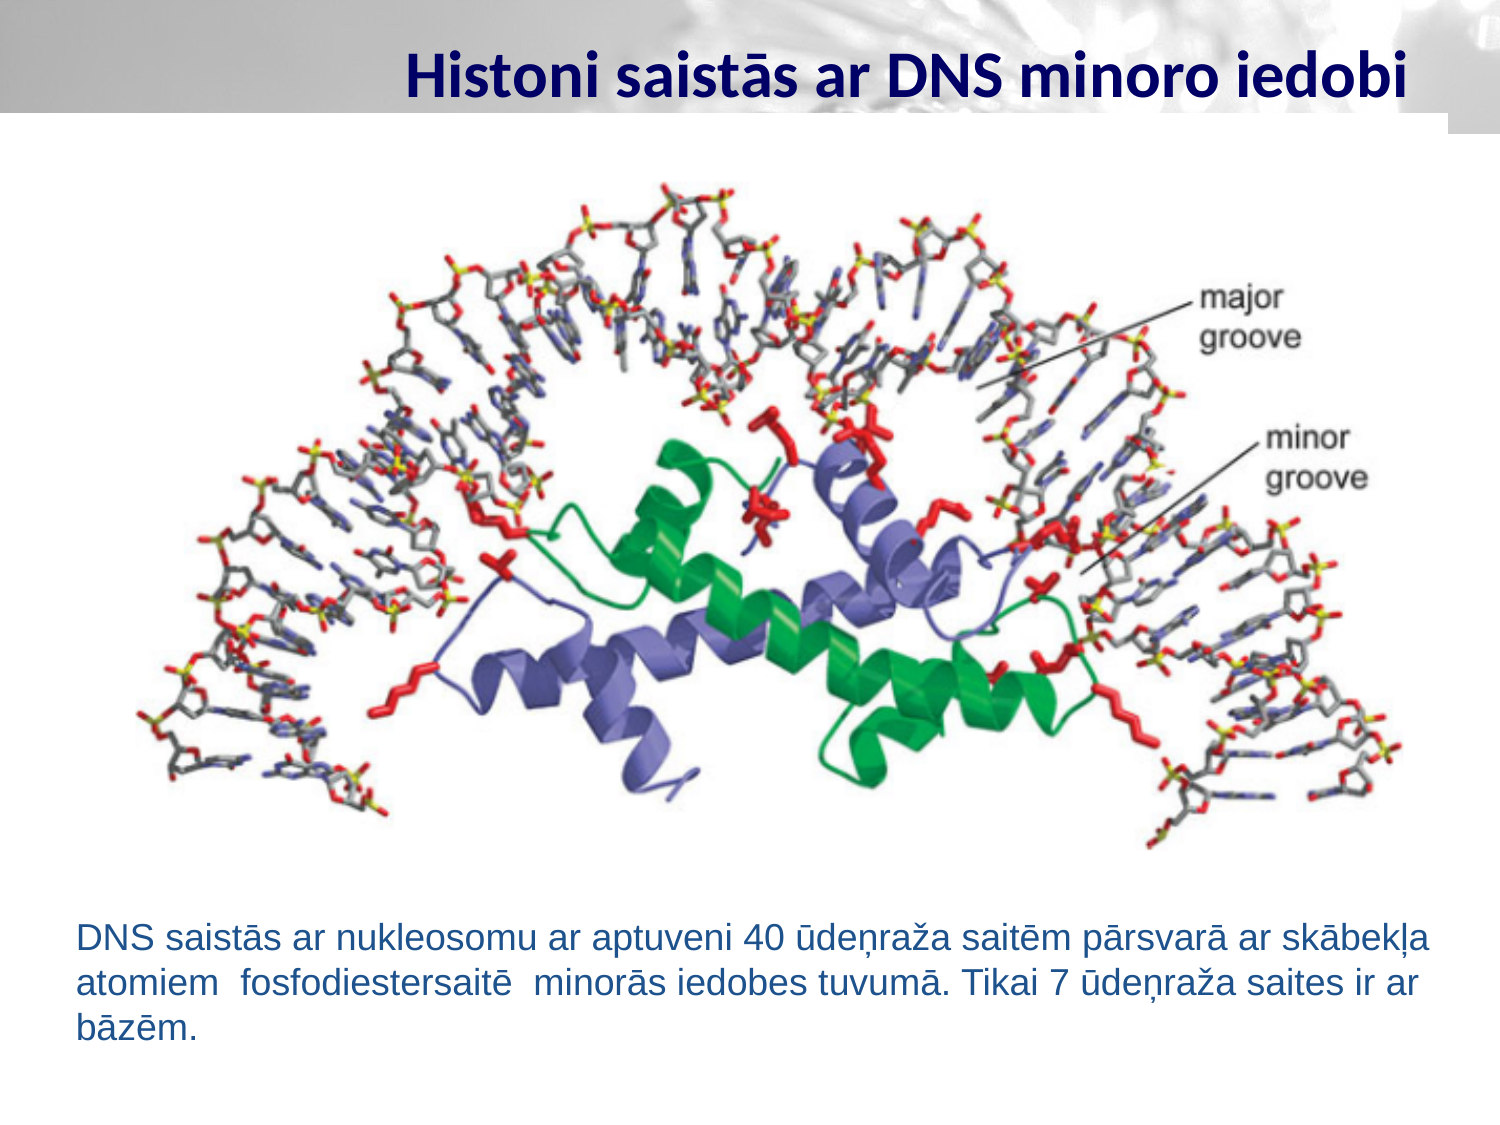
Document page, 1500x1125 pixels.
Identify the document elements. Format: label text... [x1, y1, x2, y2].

title Histoni saistās ar DNS minoro iedobi [74, 24, 1426, 111]
text_box DNS saistās ar nukleosomu ar aptuveni 40 ūdeņraža saitēm pārsvarā ar skābekļa atomiem fosfodiestersaitē minorās iedobes tuvumā. Tikai 7 ūdeņraža saites ir ar bāzēm. [61, 905, 1456, 1055]
picture [0, 0, 1500, 867]
